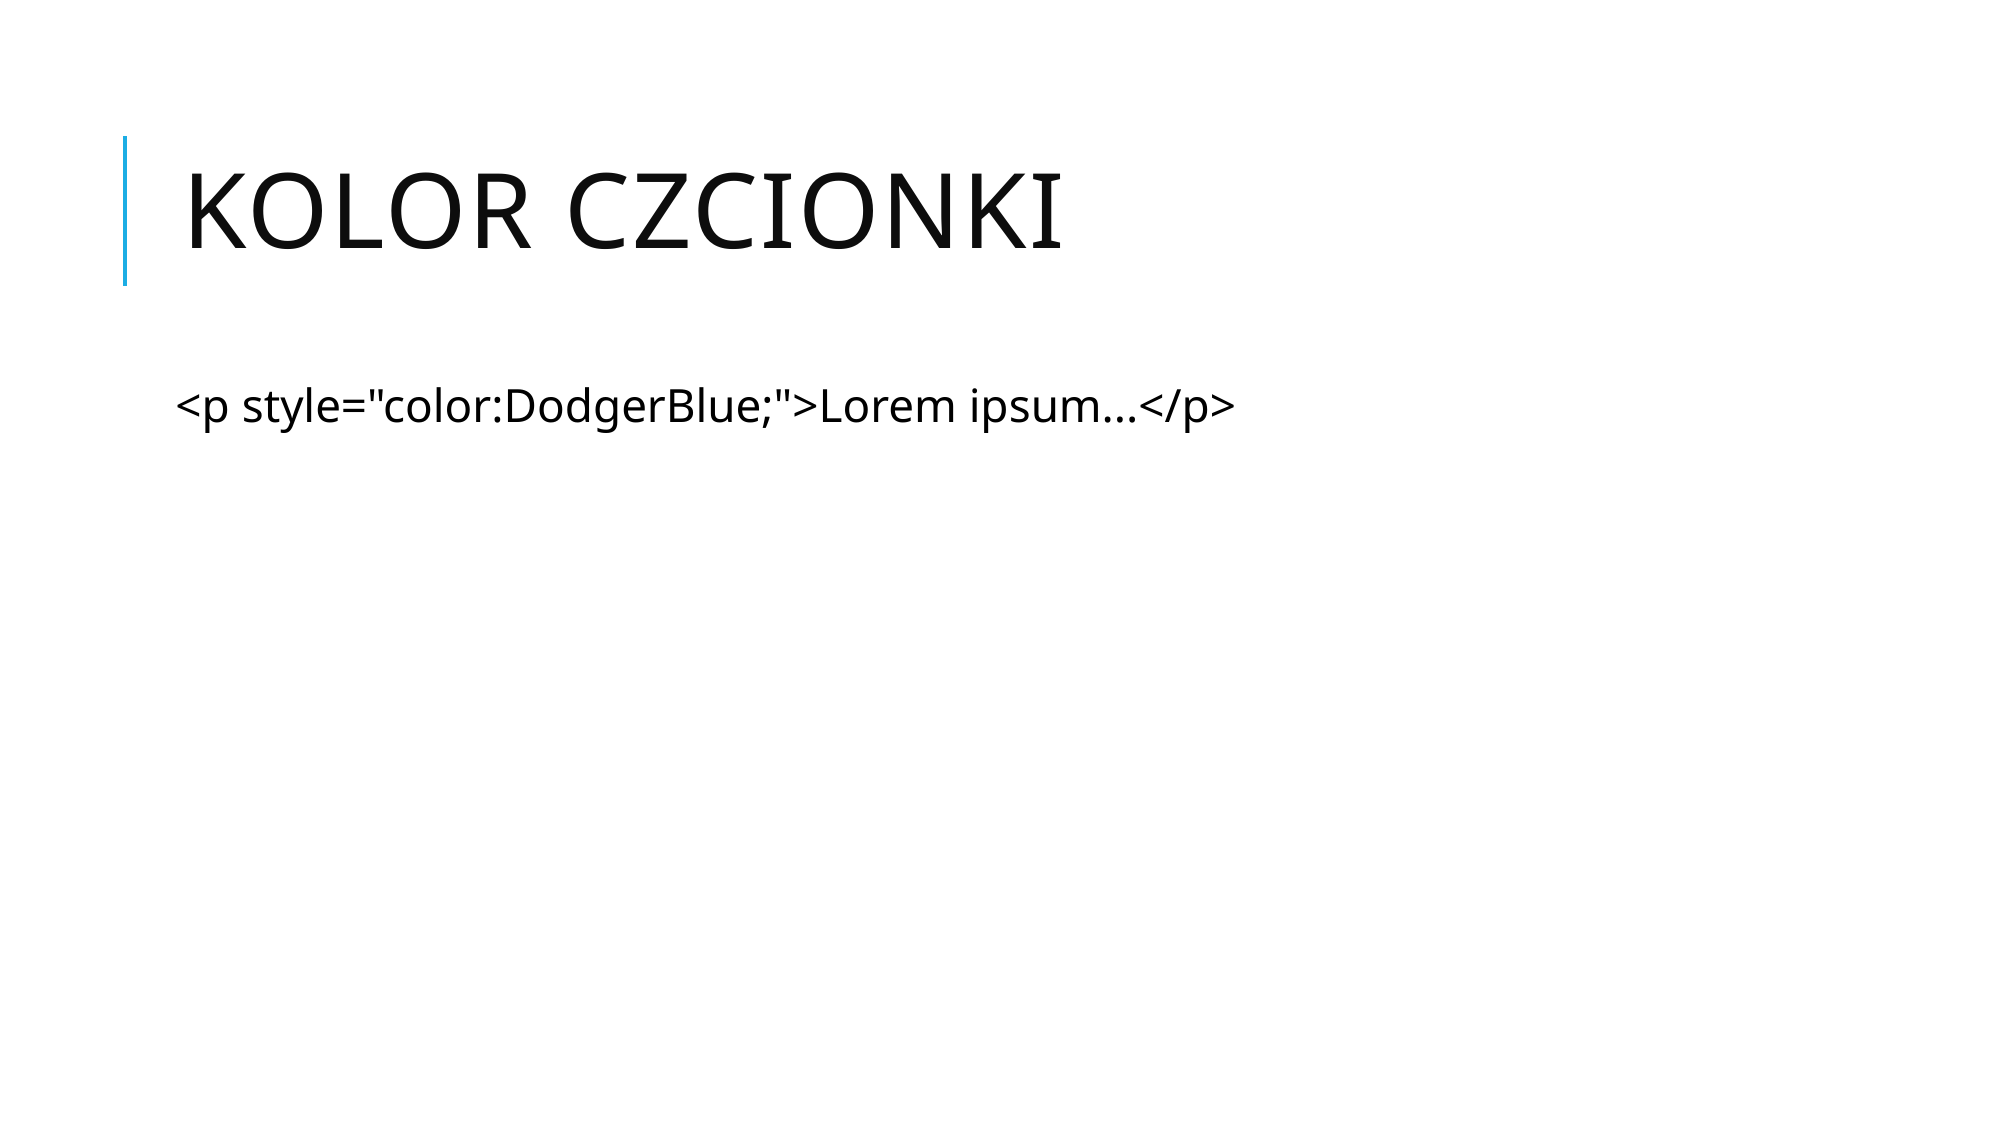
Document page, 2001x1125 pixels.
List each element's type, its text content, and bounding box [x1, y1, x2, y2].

list <p style="color:DodgerBlue;">Lorem ipsum...</p> [168, 375, 1763, 1035]
title Kolor czcionki [168, 96, 1763, 342]
